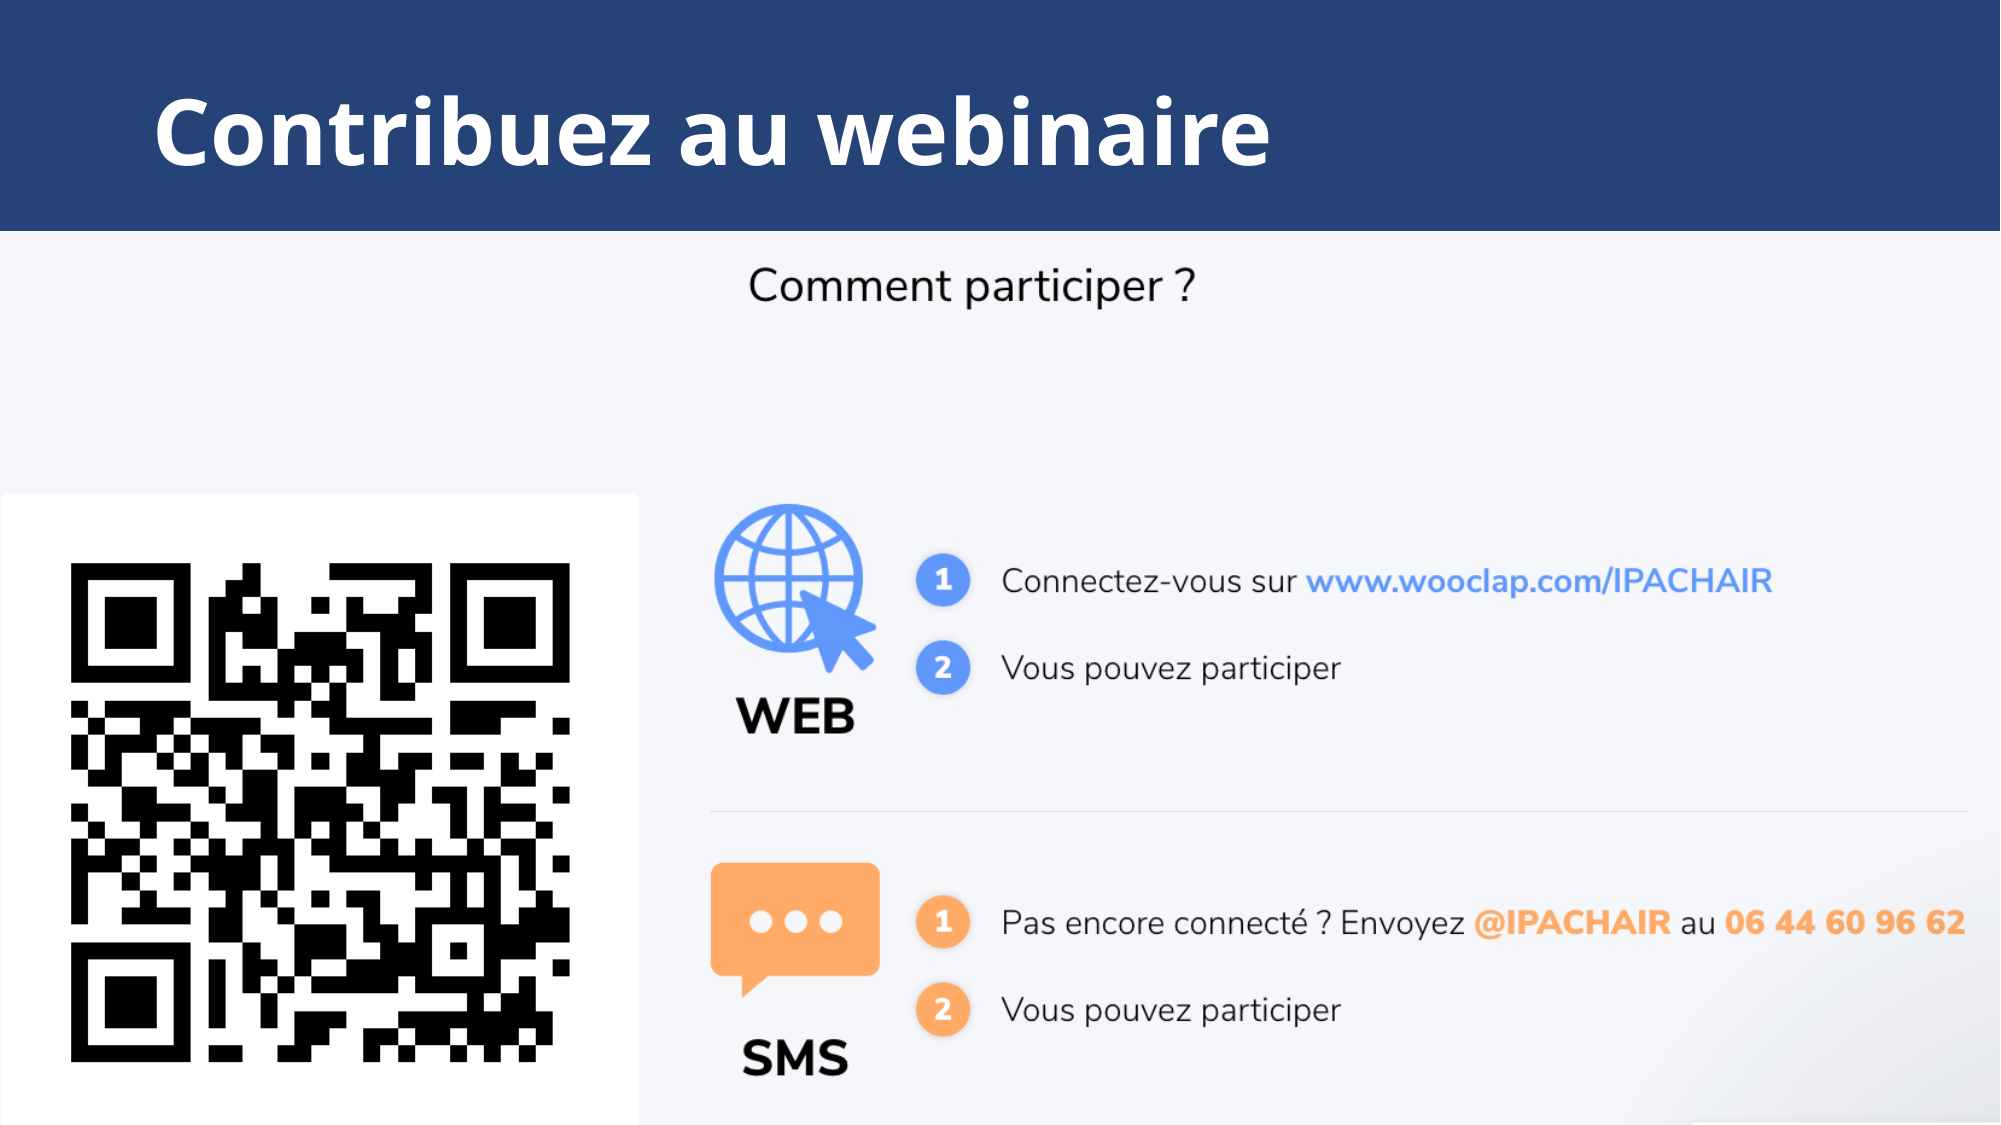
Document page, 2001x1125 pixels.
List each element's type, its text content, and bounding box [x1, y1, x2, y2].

picture [0, 231, 2000, 1125]
title Contribuez au webinaire [137, 26, 1863, 231]
